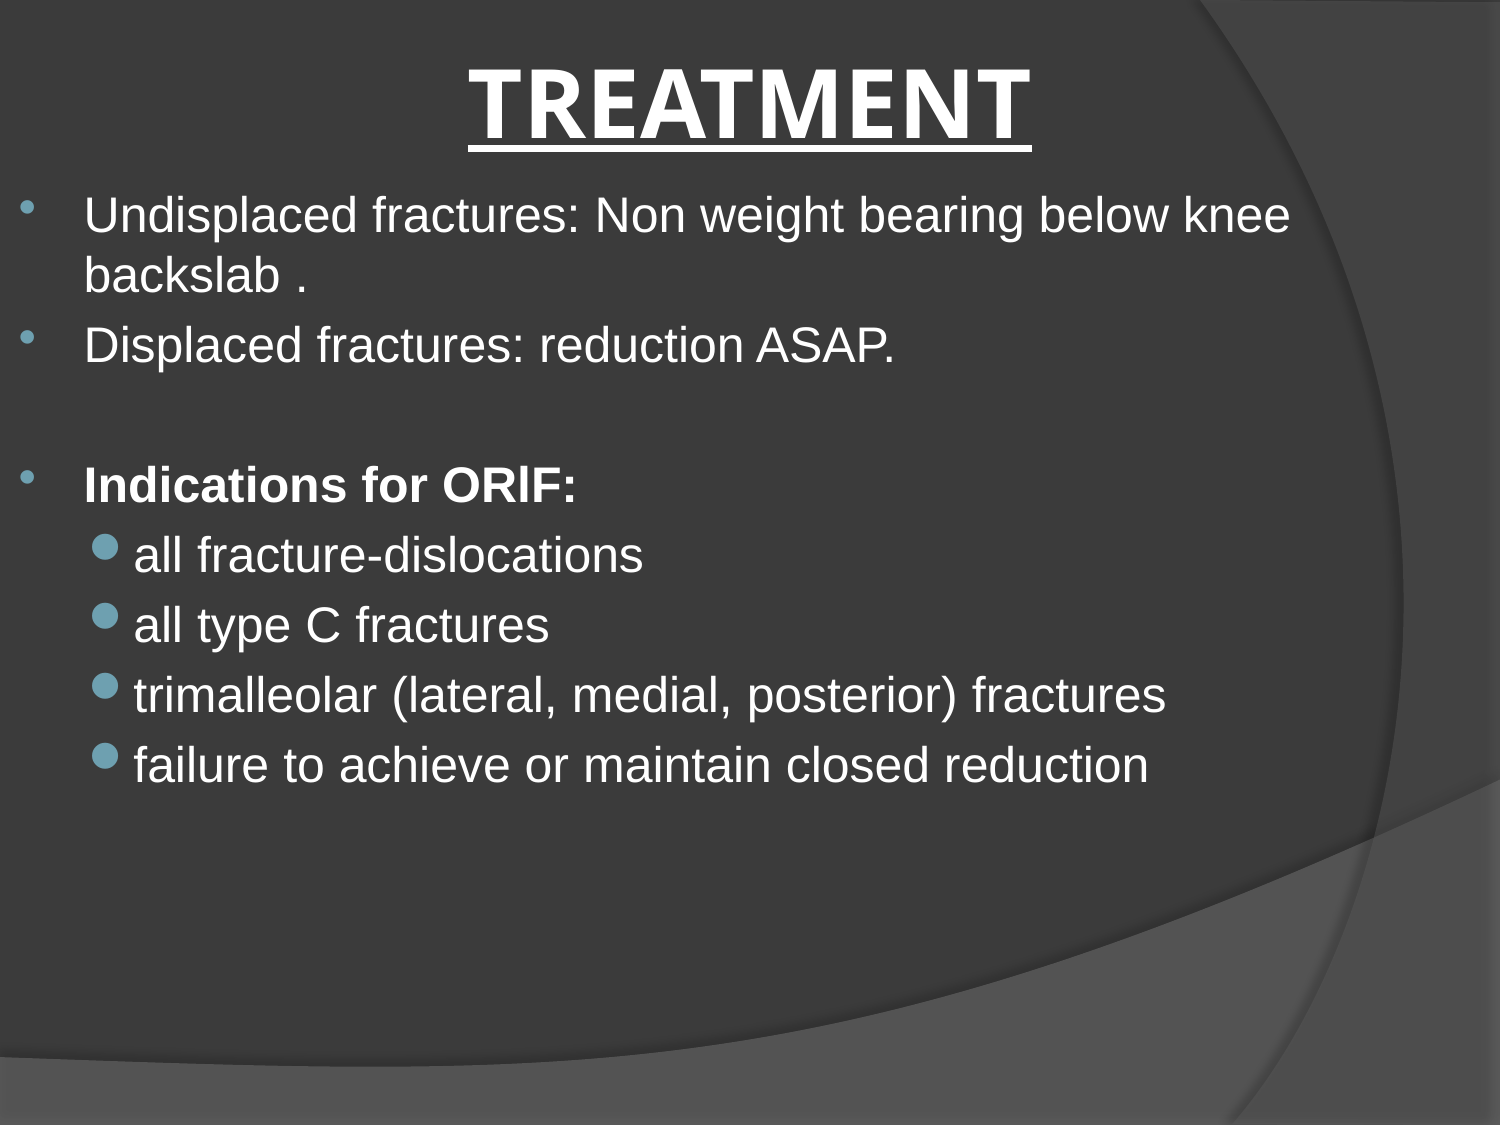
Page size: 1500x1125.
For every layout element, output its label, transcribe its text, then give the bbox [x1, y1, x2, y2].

list Undisplaced fractures: Non weight bearing below knee backslab . Displaced fractures: reduction ASAP. Indications for ORlF: all fracture-dislocations all type C fractures trimalleolar (lateral, medial, posterior) fractures failure to achieve or maintain closed reduction [0, 174, 1500, 1055]
title TREATMENT [0, 6, 1500, 174]
